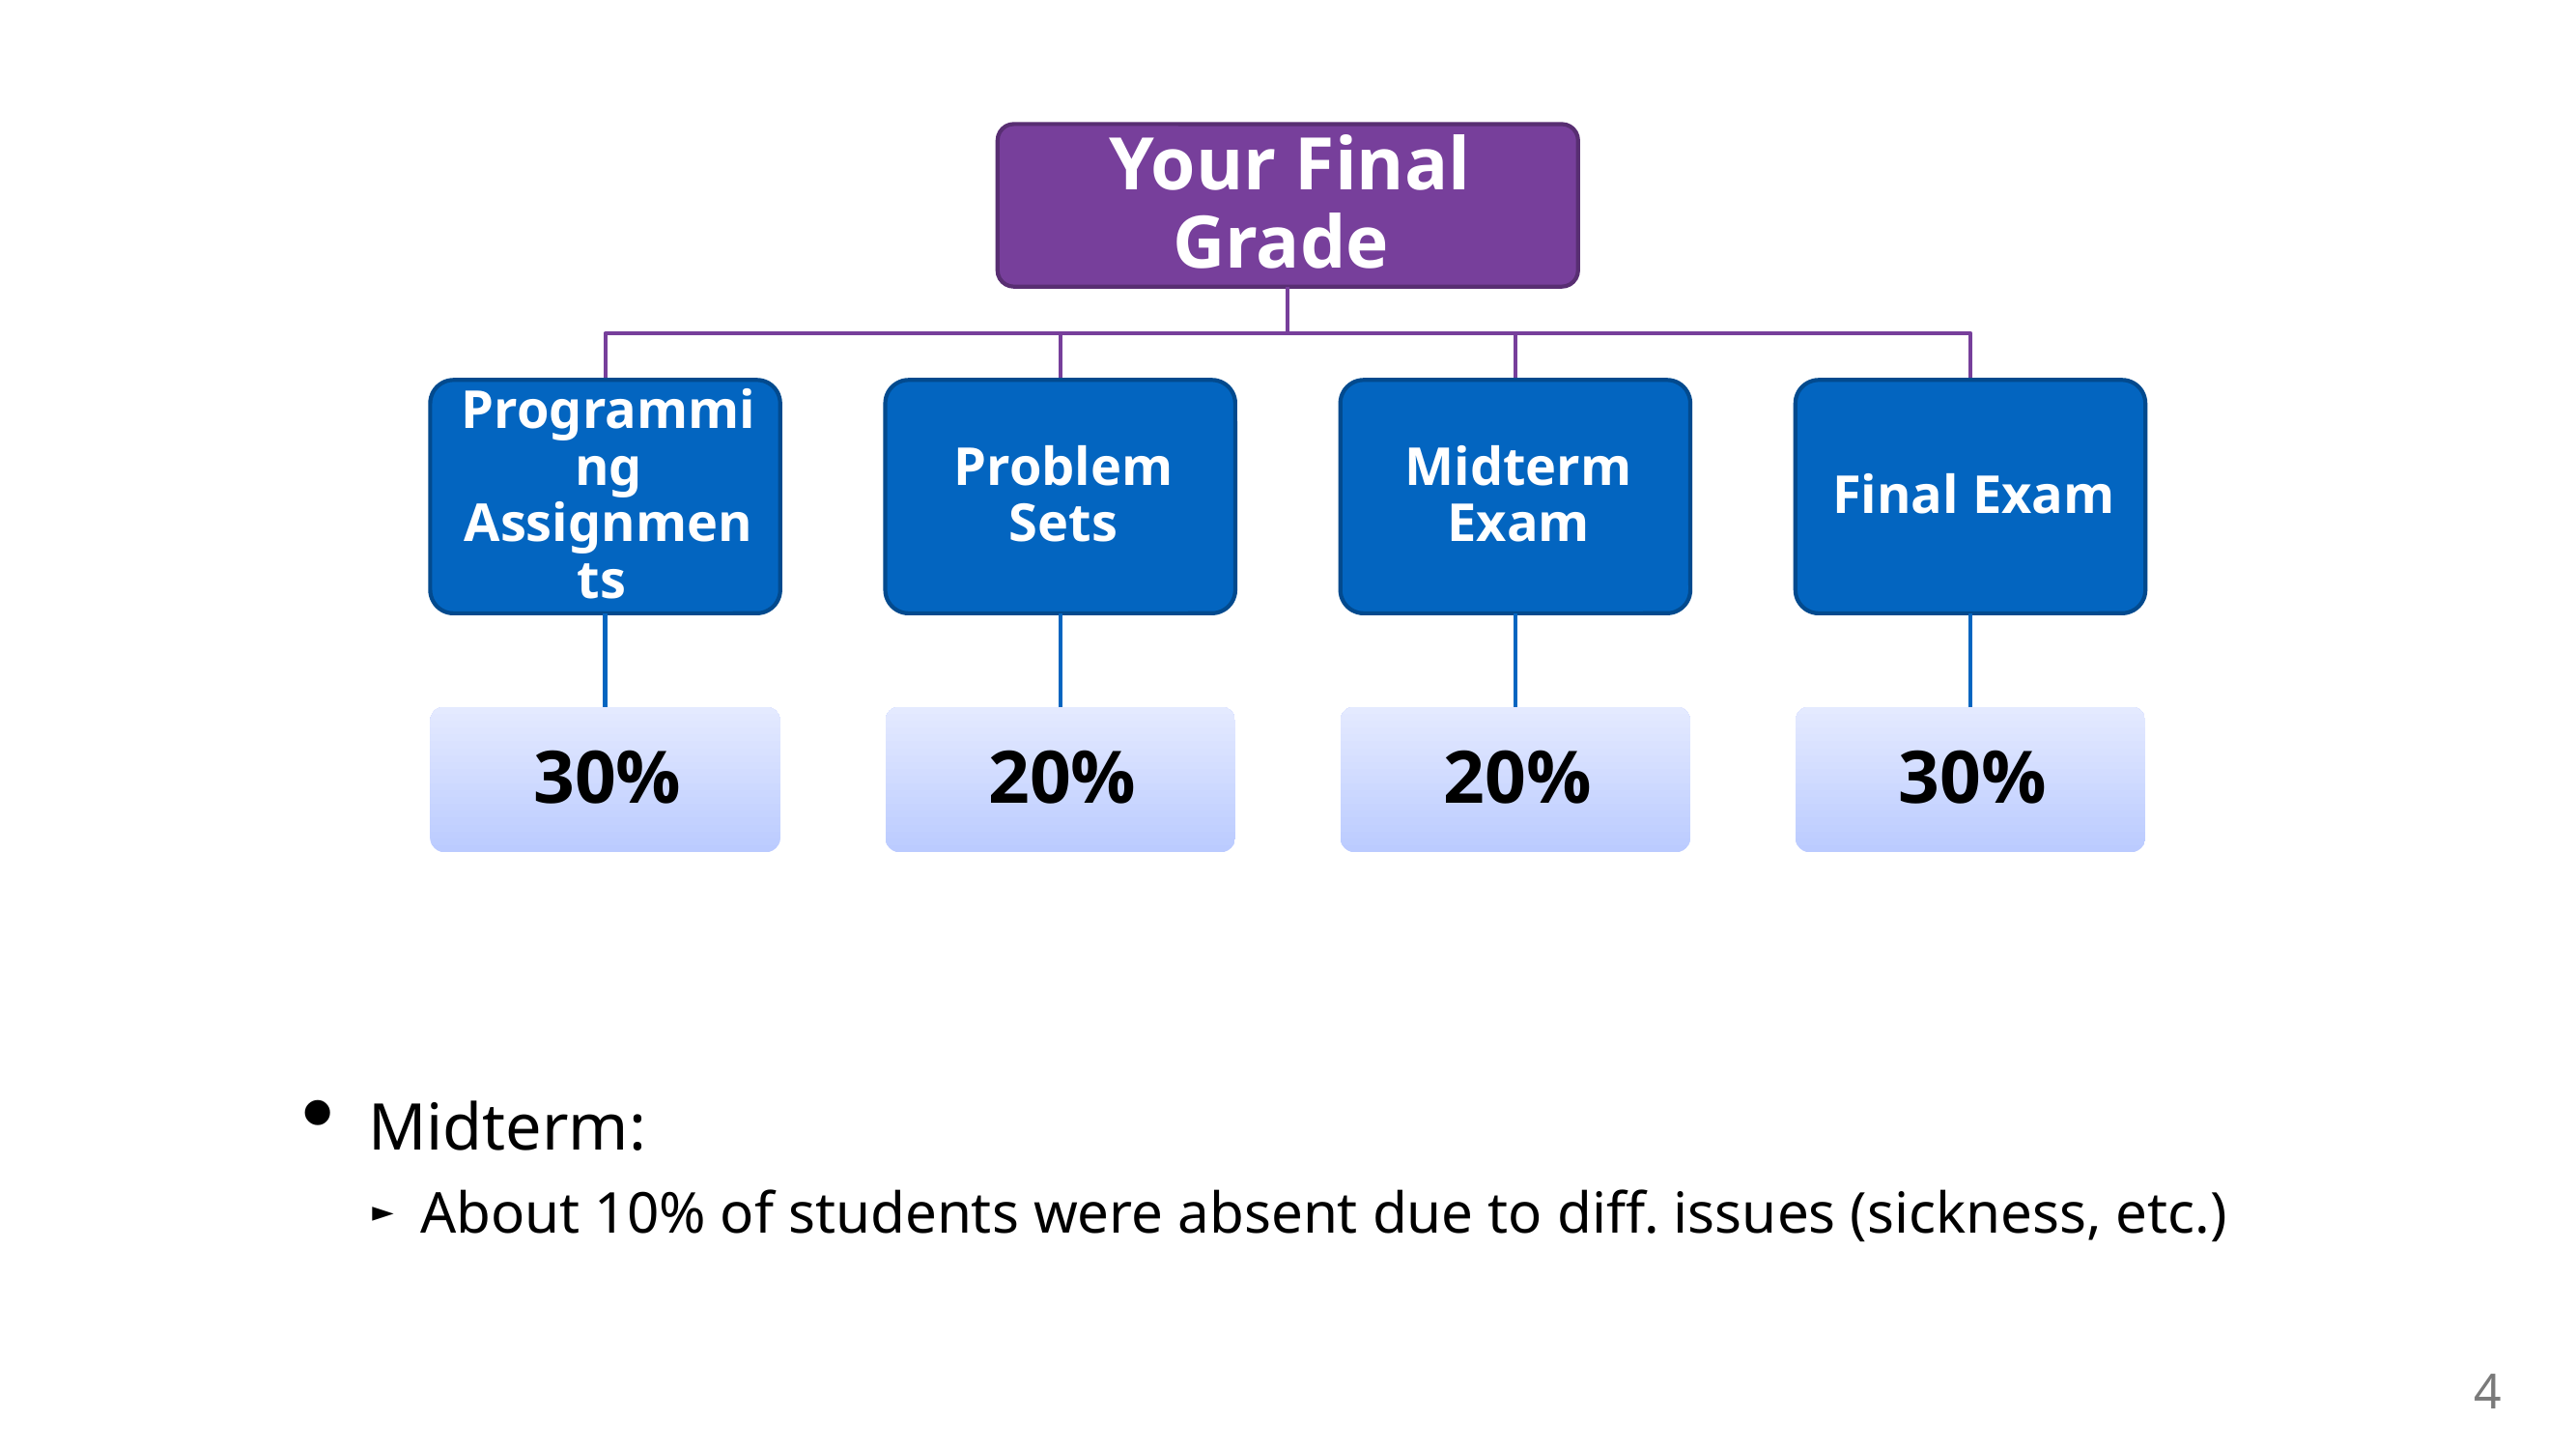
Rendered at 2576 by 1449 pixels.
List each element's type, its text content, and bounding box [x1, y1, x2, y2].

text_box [429, 0, 2147, 1062]
slide_number 4 [2453, 1359, 2522, 1434]
list Midterm: About 10% of students were absent due to diff. issues (sickness, etc.) [250, 1084, 2325, 1449]
